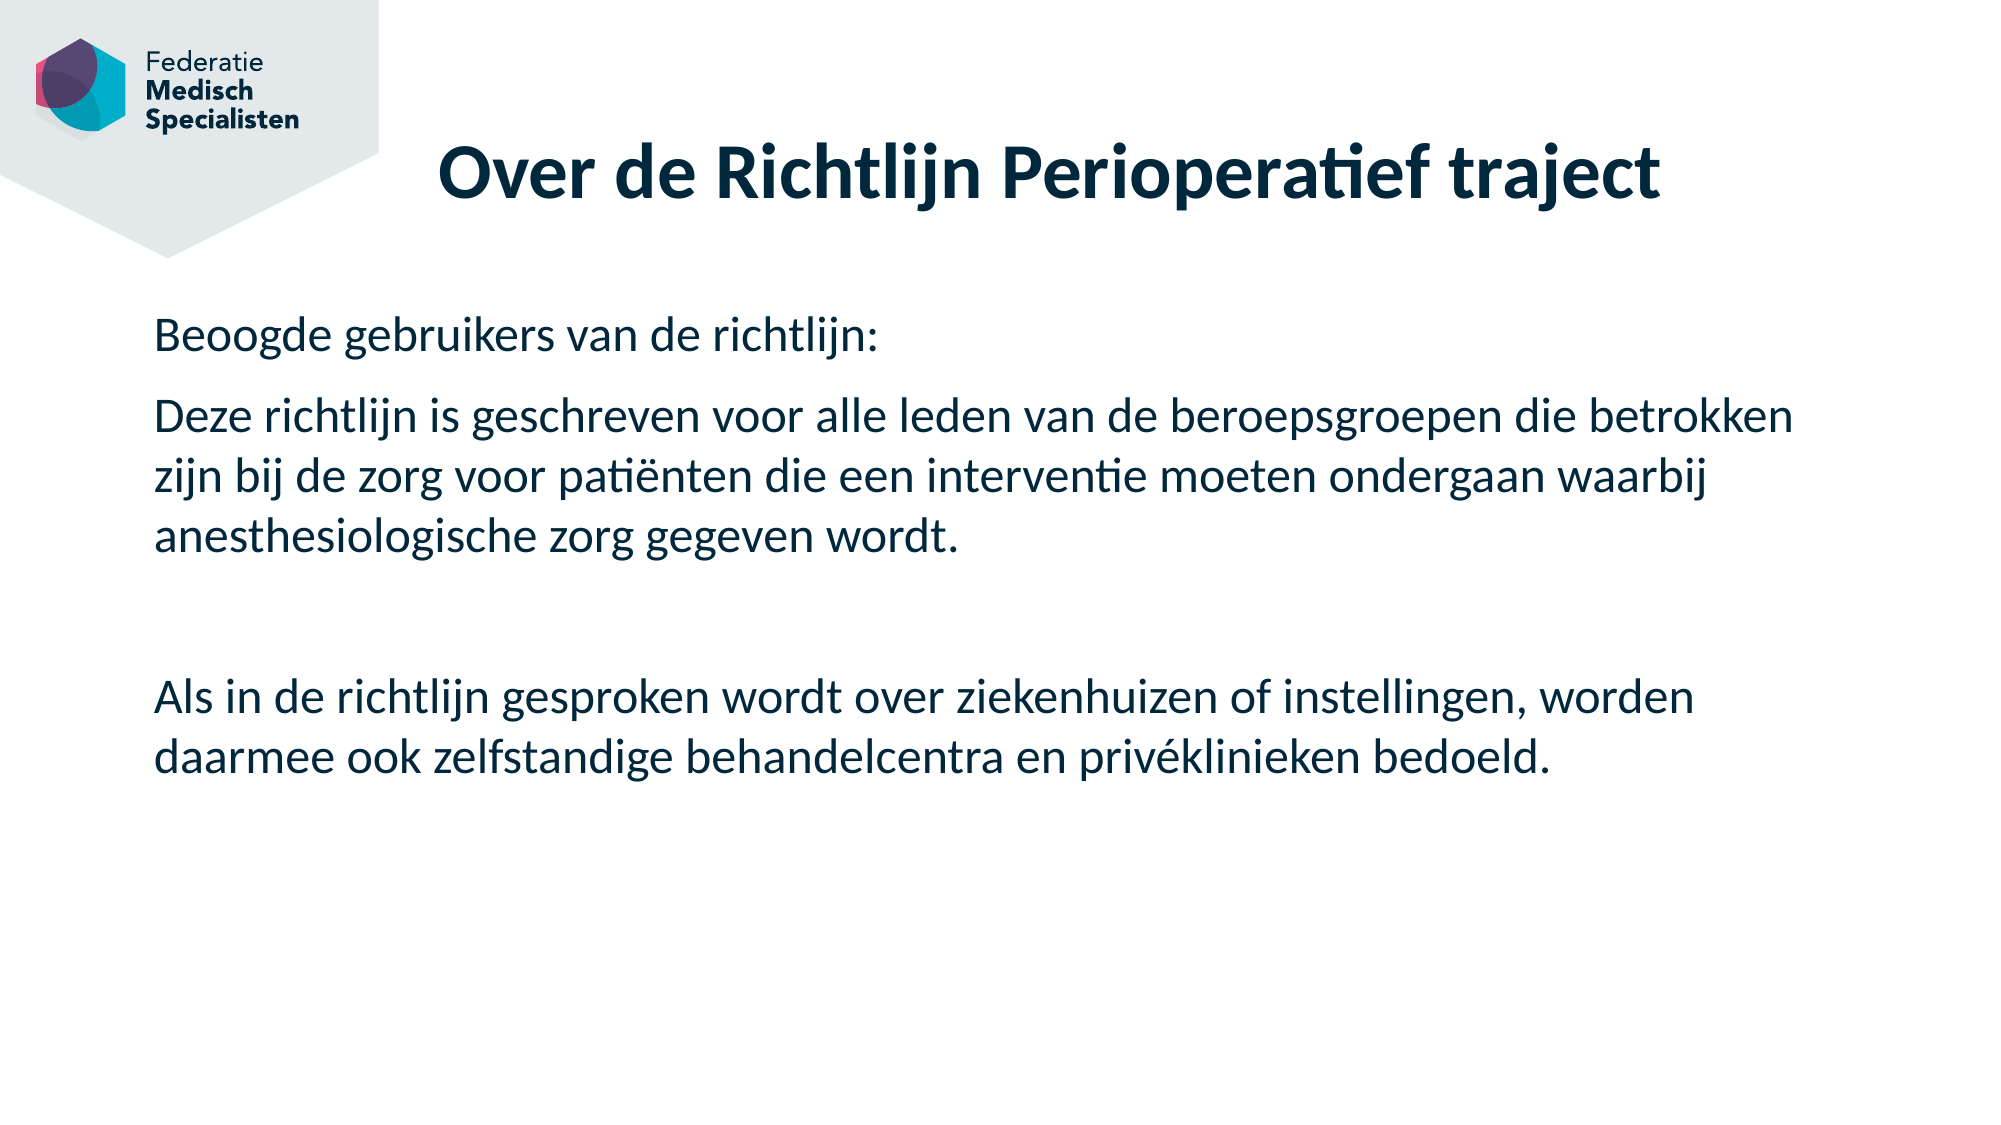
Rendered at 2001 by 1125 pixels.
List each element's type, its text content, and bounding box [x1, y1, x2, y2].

list Beoogde gebruikers van de richtlijn: Deze richtlijn is geschreven voor alle leden van de beroepsgroepen die betrokken zijn bij de zorg voor patiënten die een interventie moeten ondergaan waarbij anesthesiologische zorg gegeven wordt. Als in de richtlijn gesproken wordt over ziekenhuizen of instellingen, worden daarmee ook zelfstandige behandelcentra en privéklinieken bedoeld. [153, 301, 1867, 1011]
title Over de Richtlijn Perioperatief traject [438, 60, 1862, 274]
